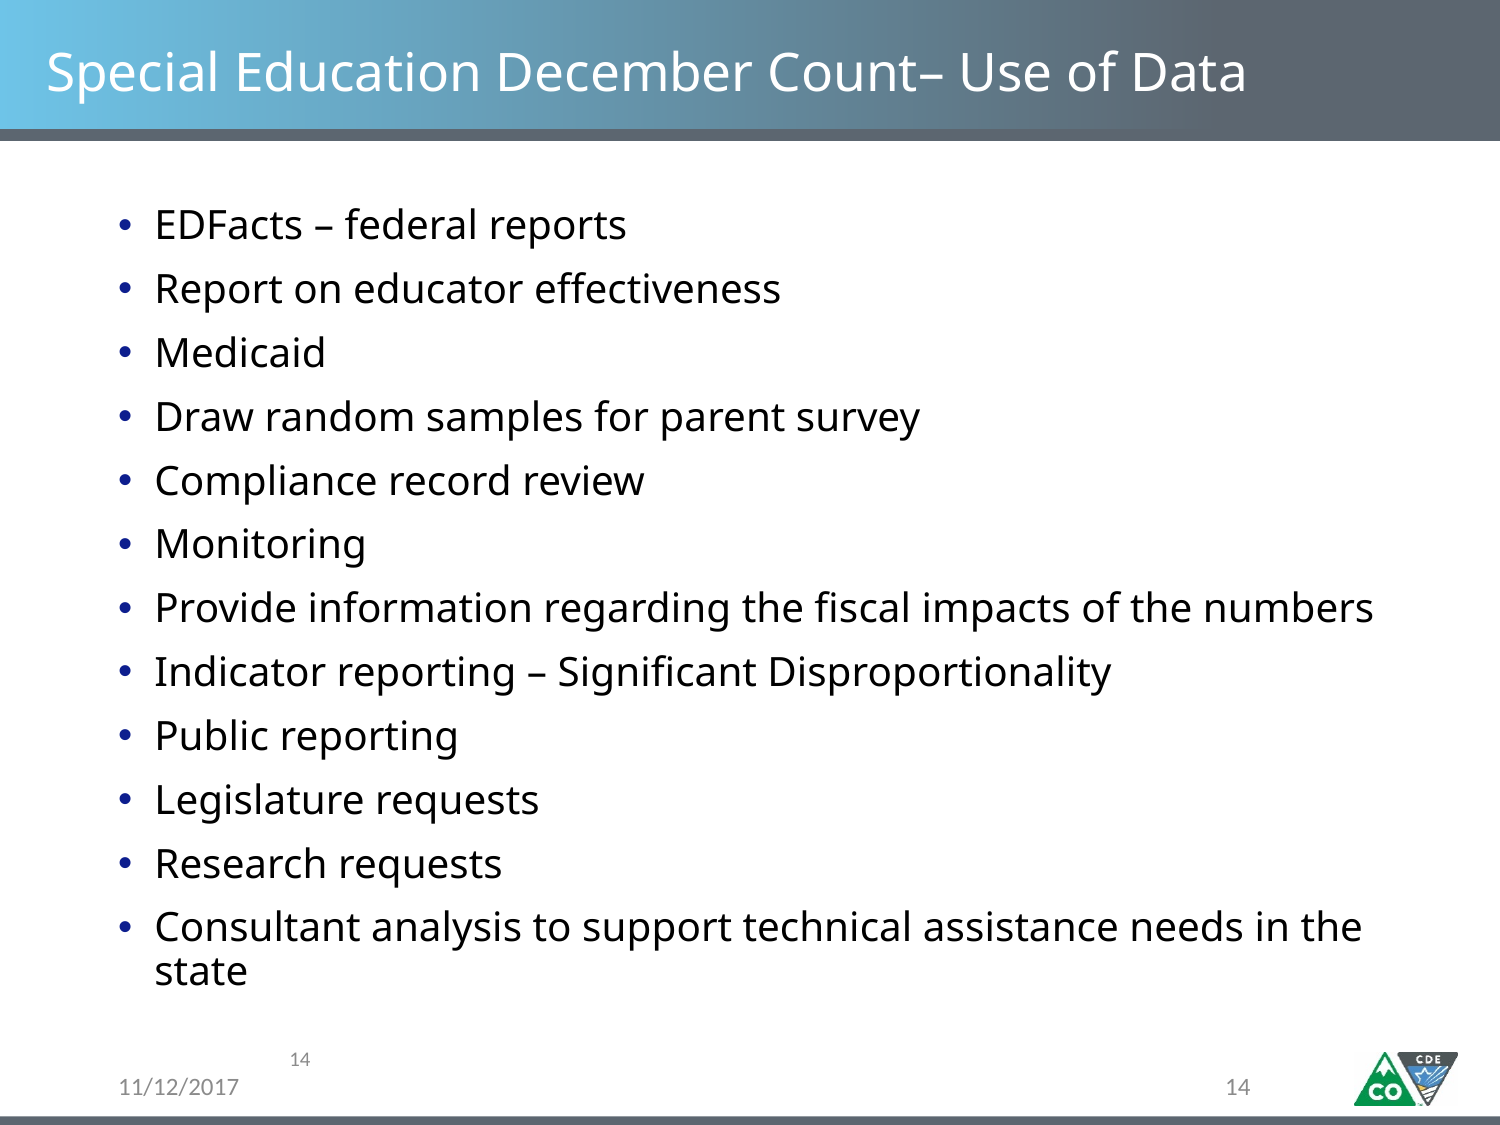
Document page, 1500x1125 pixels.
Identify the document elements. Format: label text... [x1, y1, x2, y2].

title Special Education December Count– Use of Data [31, 31, 1326, 117]
picture [1354, 1052, 1458, 1106]
footer 14 [62, 1027, 538, 1088]
list EDFacts – federal reports Report on educator effectiveness Medicaid Draw random samples for parent survey Compliance record review Monitoring Provide information regarding the fiscal impacts of the numbers Indicator reporting – Significant Disproportionality Public reporting Legislature requests Research requests Consultant analysis to support technical assistance needs in the state [103, 197, 1397, 1024]
